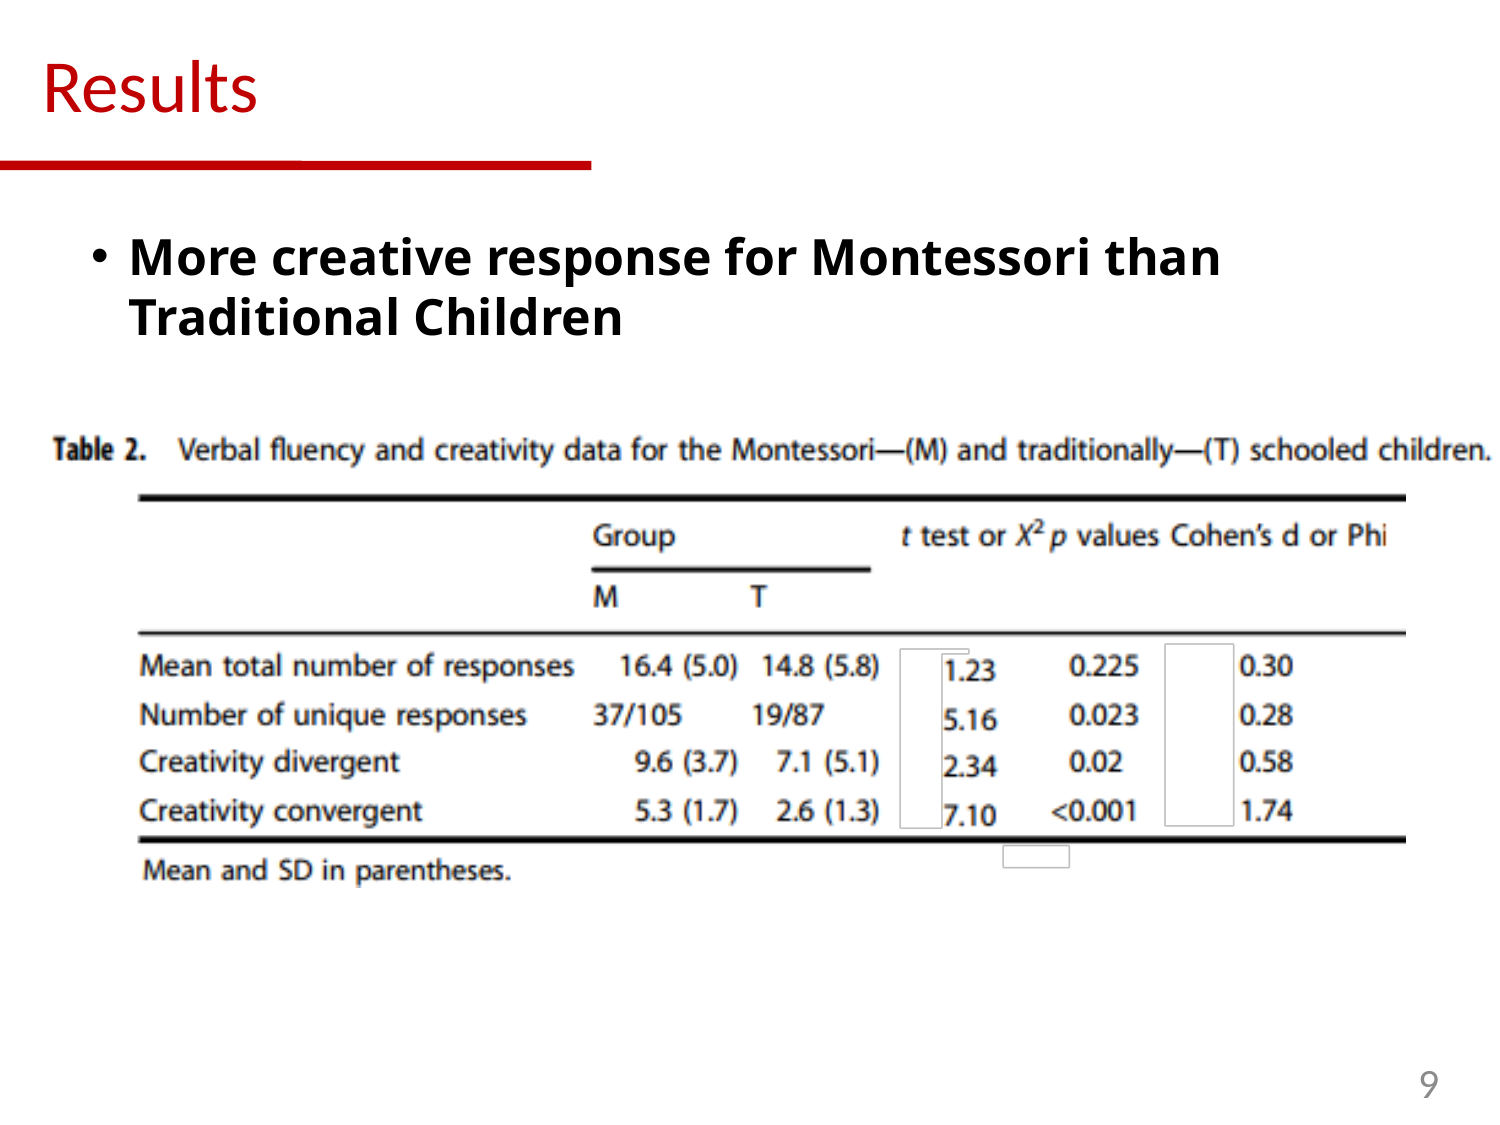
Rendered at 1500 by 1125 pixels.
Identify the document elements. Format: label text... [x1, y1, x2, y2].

title Results [27, 10, 522, 165]
picture [49, 426, 1500, 471]
slide_number 9 [1339, 1052, 1455, 1113]
list More creative response for Montessori than Traditional Children [76, 217, 1434, 365]
picture [136, 490, 1406, 888]
